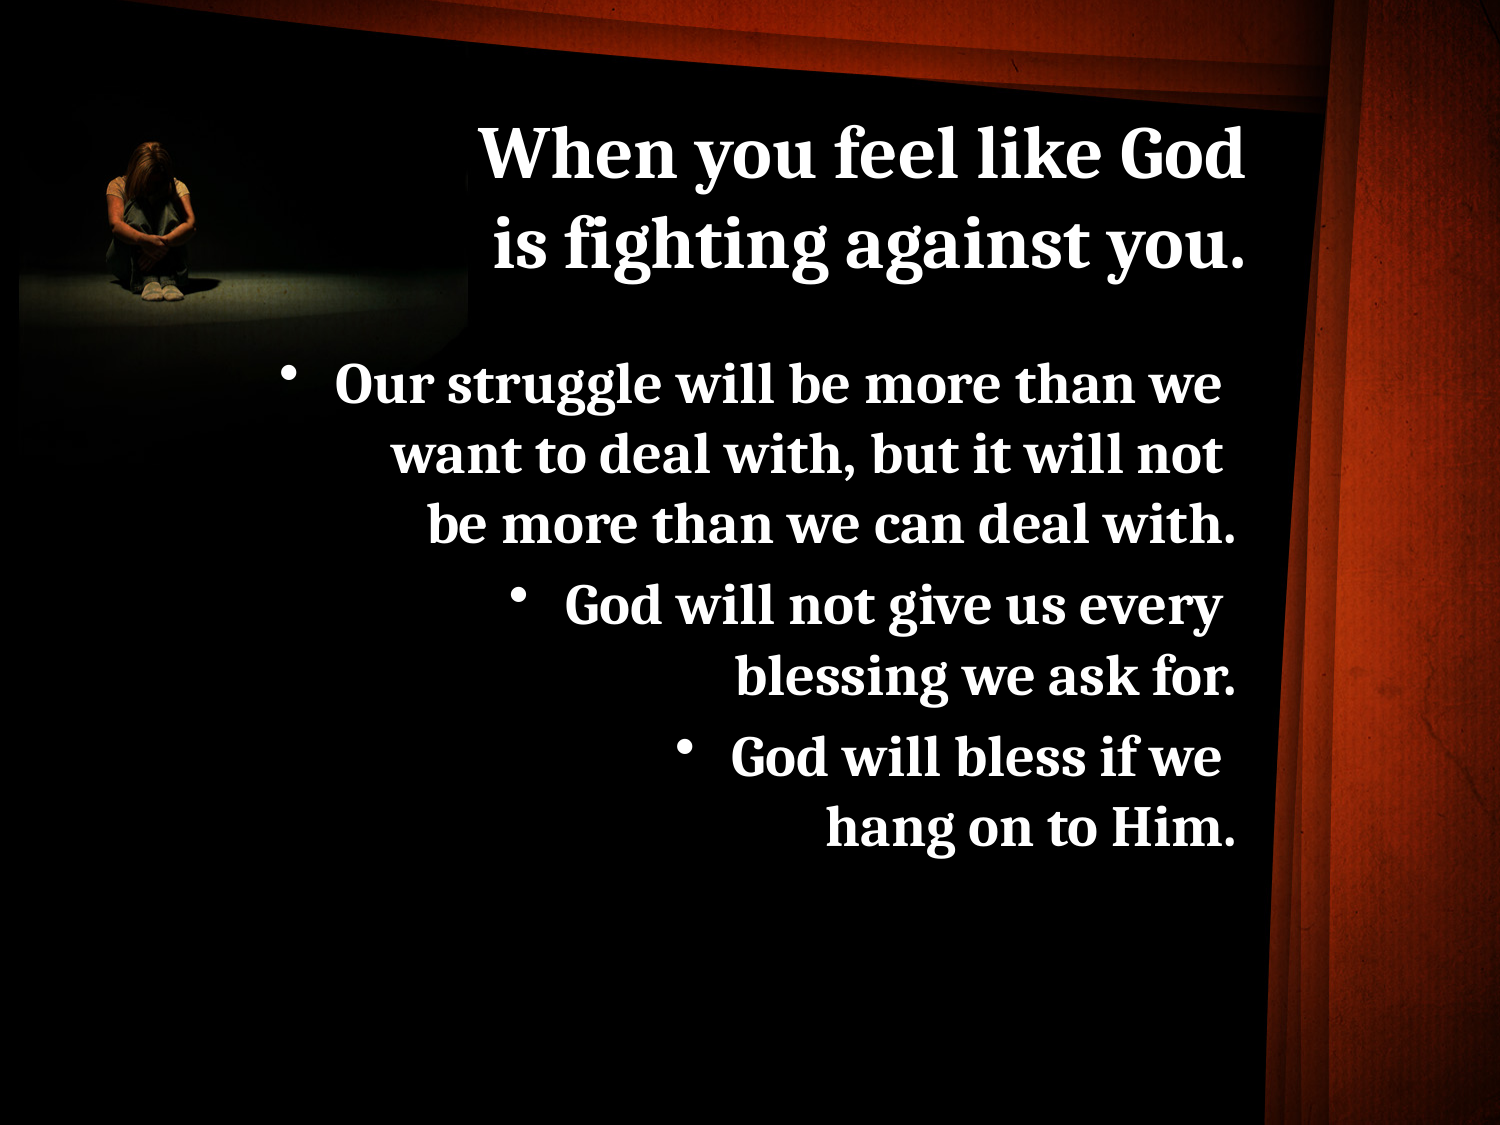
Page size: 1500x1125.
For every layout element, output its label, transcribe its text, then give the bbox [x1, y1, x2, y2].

title When you feel like God is fighting against you. [437, 87, 1263, 300]
picture [0, 0, 1500, 1125]
list Our struggle will be more than we want to deal with, but it will not be more than we can deal with. God will not give us every blessing we ask for. God will bless if we hang on to Him. [75, 337, 1252, 1005]
